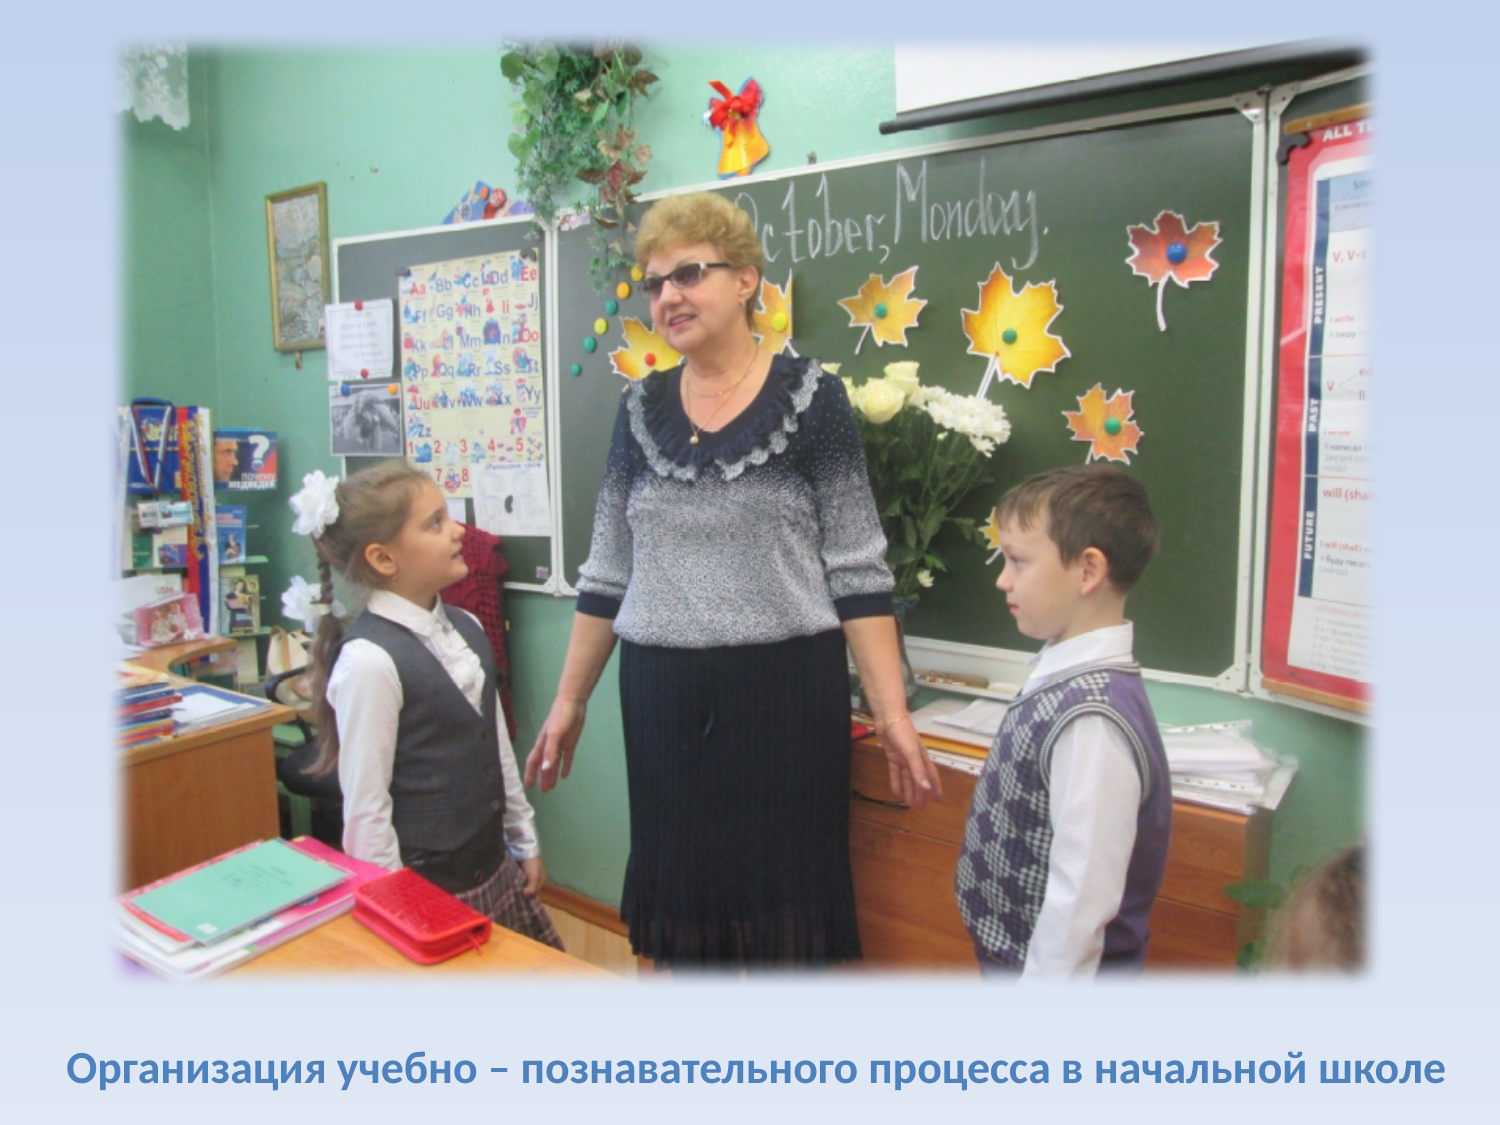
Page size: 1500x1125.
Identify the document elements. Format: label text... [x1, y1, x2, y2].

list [105, 30, 1385, 991]
text_box Организация учебно – познавательного процесса в начальной школе [51, 1029, 1473, 1100]
